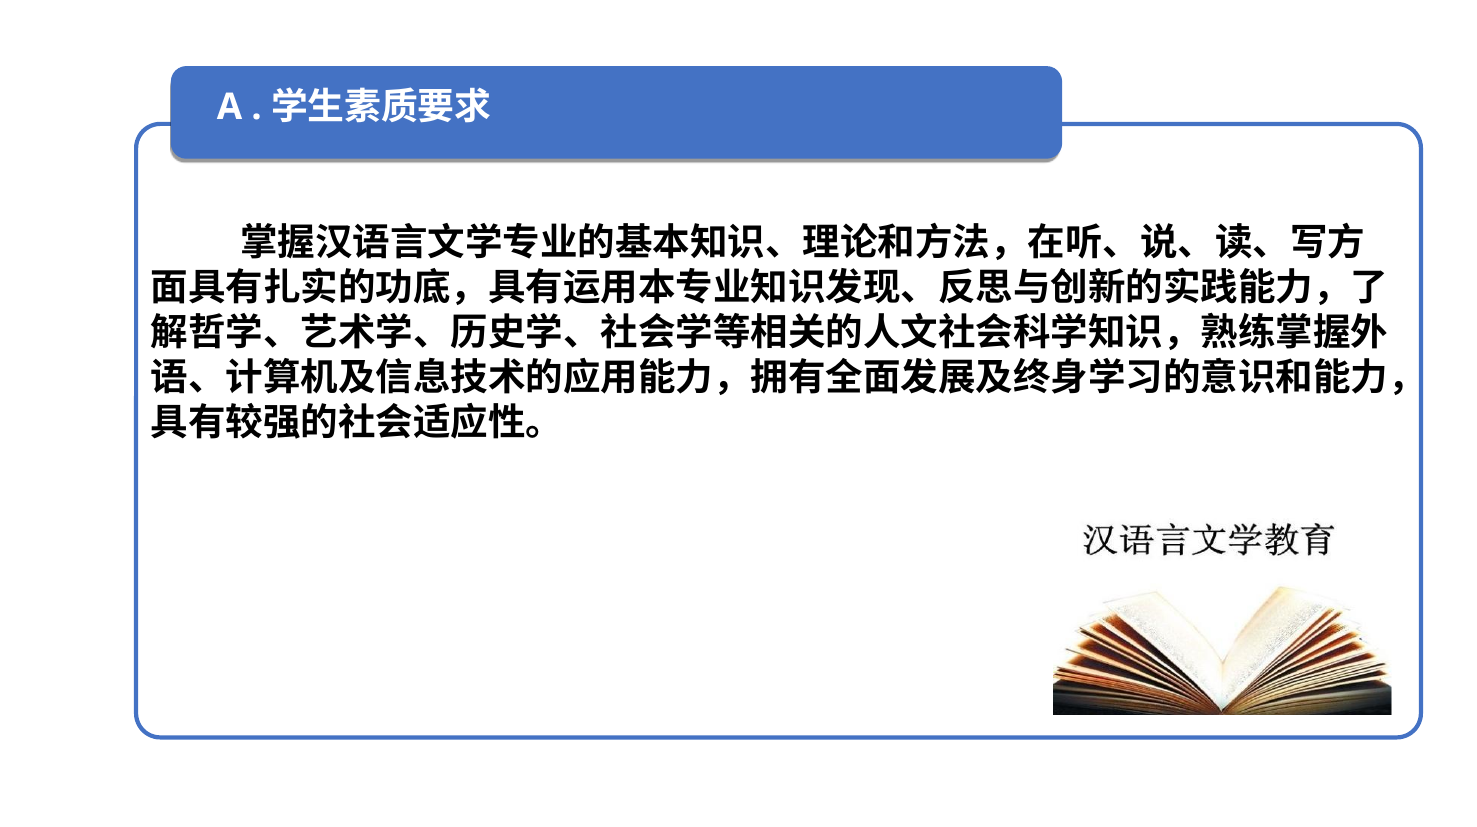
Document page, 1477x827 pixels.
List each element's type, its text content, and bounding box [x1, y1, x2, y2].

picture [1053, 485, 1392, 715]
text_box 掌握汉语言文学专业的基本知识、理论和方法，在听、说、读、写方面具有扎实的功底，具有运用本专业知识发现、反思与创新的实践能力，了解哲学、艺术学、历史学、社会学等相关的人文社会科学知识，熟练掌握外语、计算机及信息技术的应用能力，拥有全面发展及终身学习的意识和能力，具有较强的社会适应性。 [136, 171, 1404, 451]
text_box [170, 66, 1063, 159]
text_box [136, 123, 1421, 738]
